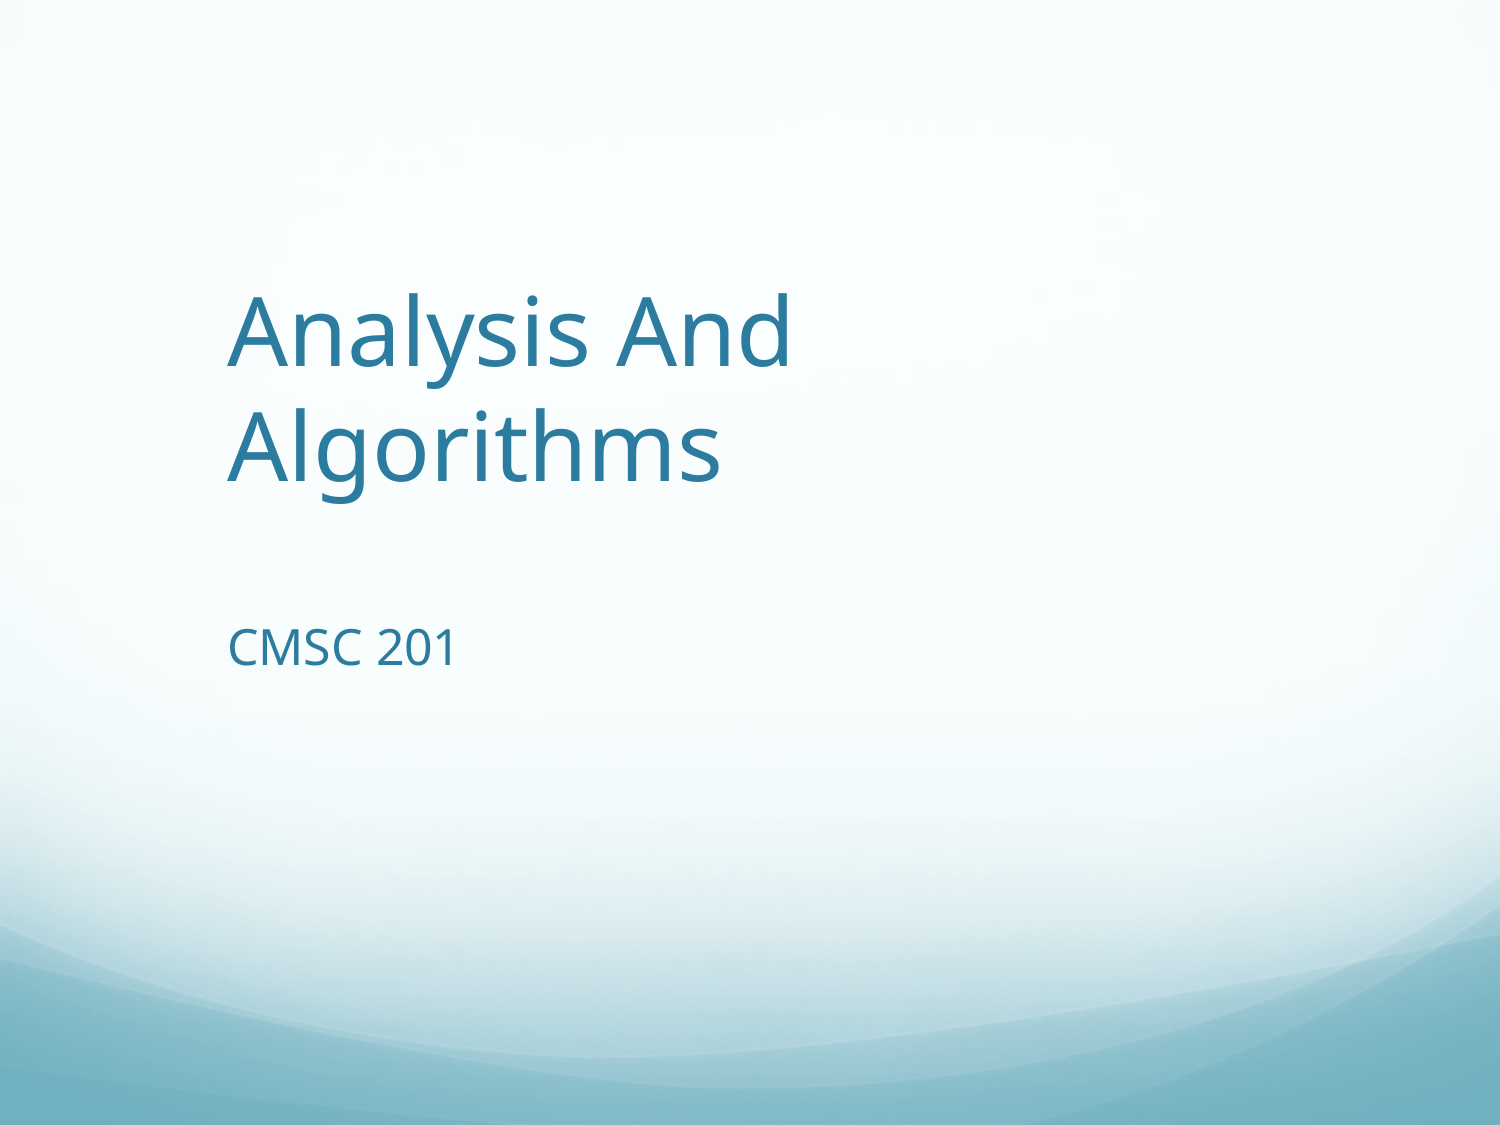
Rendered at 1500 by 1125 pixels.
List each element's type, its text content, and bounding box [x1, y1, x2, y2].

text_box Analysis And Algorithms CMSC 201 [212, 284, 1315, 823]
picture [0, 0, 1500, 1125]
